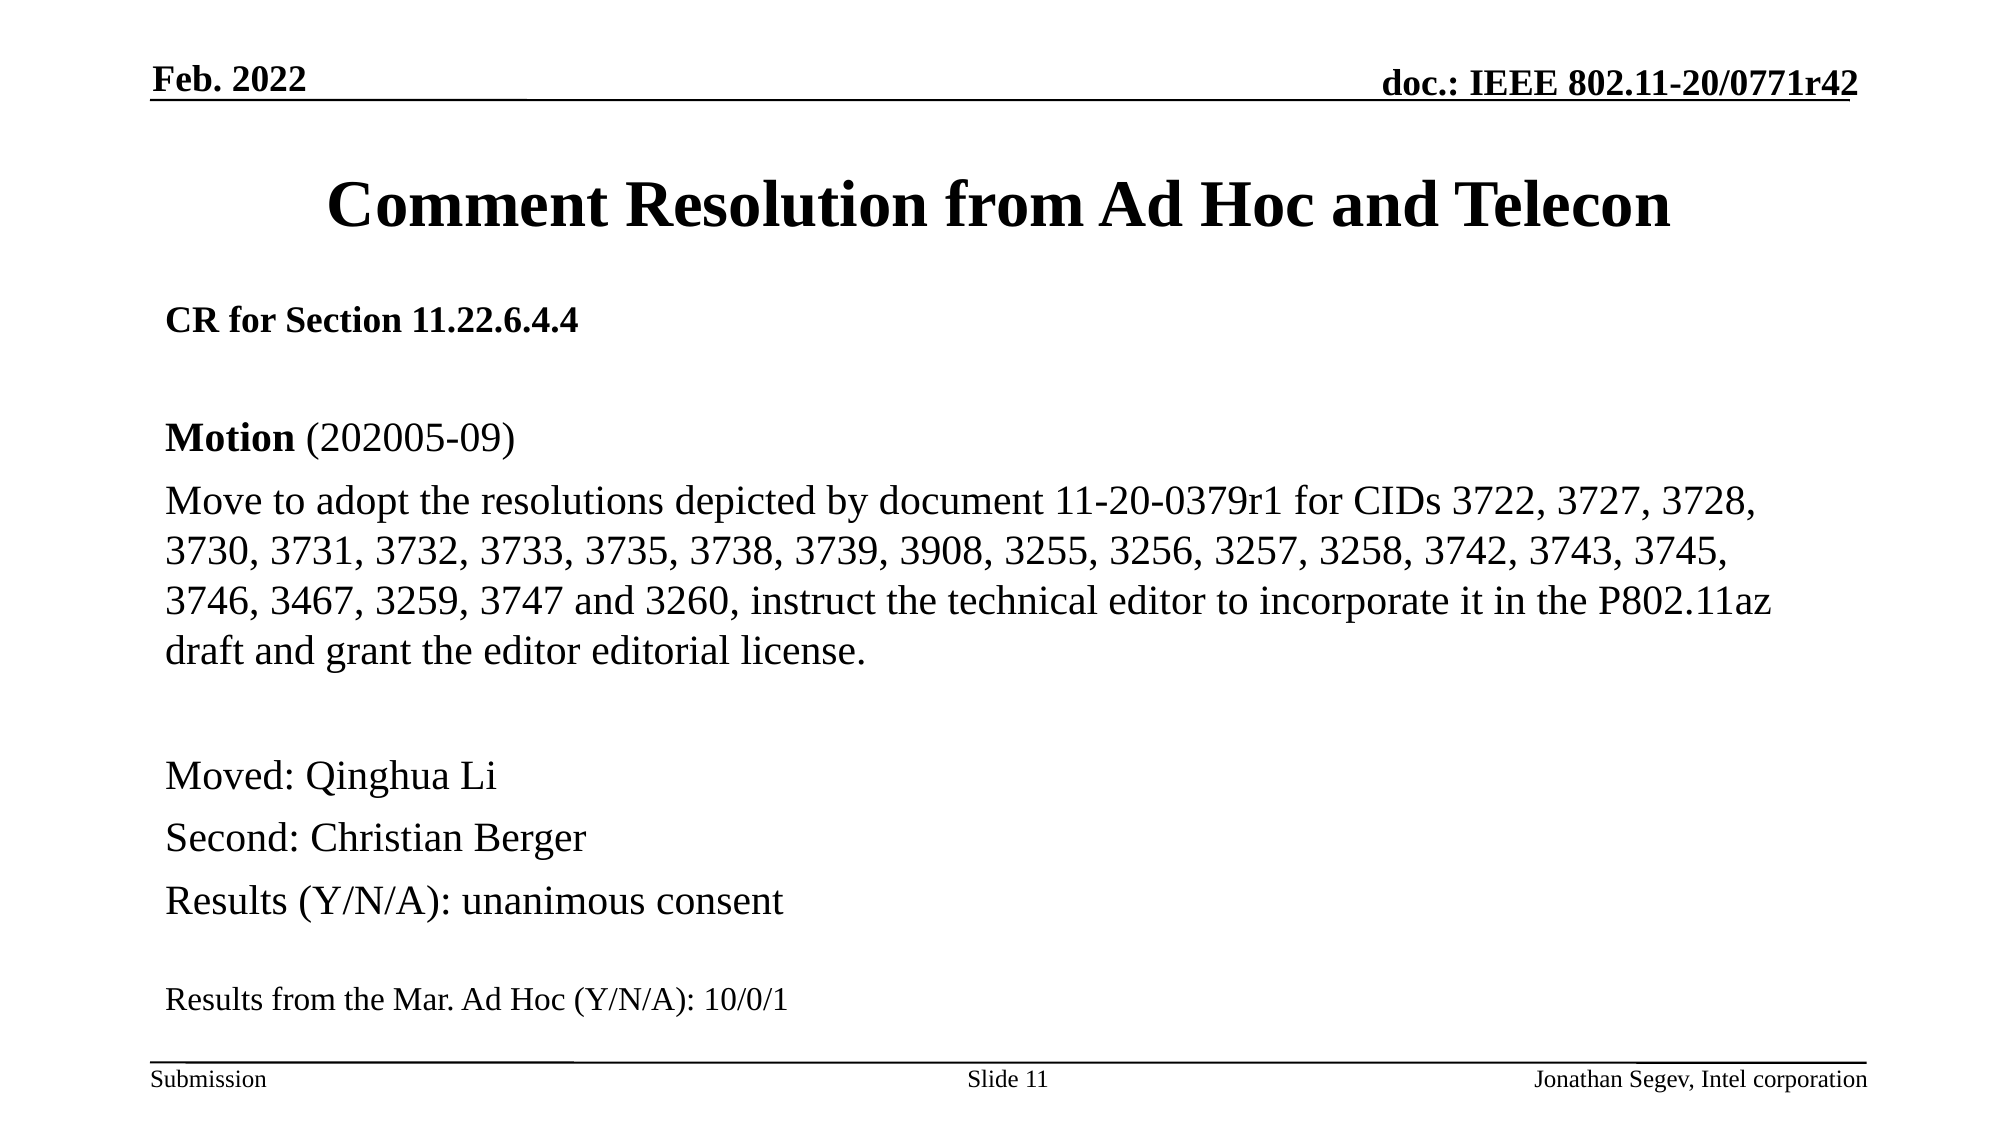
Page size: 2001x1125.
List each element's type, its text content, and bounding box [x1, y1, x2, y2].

list CR for Section 11.22.6.4.4 Motion (202005-09) Move to adopt the resolutions depicted by document 11-20-0379r1 for CIDs 3722, 3727, 3728, 3730, 3731, 3732, 3733, 3735, 3738, 3739, 3908, 3255, 3256, 3257, 3258, 3742, 3743, 3745, 3746, 3467, 3259, 3747 and 3260, instruct the technical editor to incorporate it in the P802.11az draft and grant the editor editorial license. Moved: Qinghua Li Second: Christian Berger Results (Y/N/A): unanimous consent Results from the Mar. Ad Hoc (Y/N/A): 10/0/1 [149, 286, 1850, 1000]
slide_number Slide 11 [950, 1061, 1067, 1123]
footer Jonathan Segev, Intel corporation [1171, 1061, 1869, 1093]
title Comment Resolution from Ad Hoc and Telecon [149, 112, 1850, 286]
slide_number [152, 54, 563, 100]
